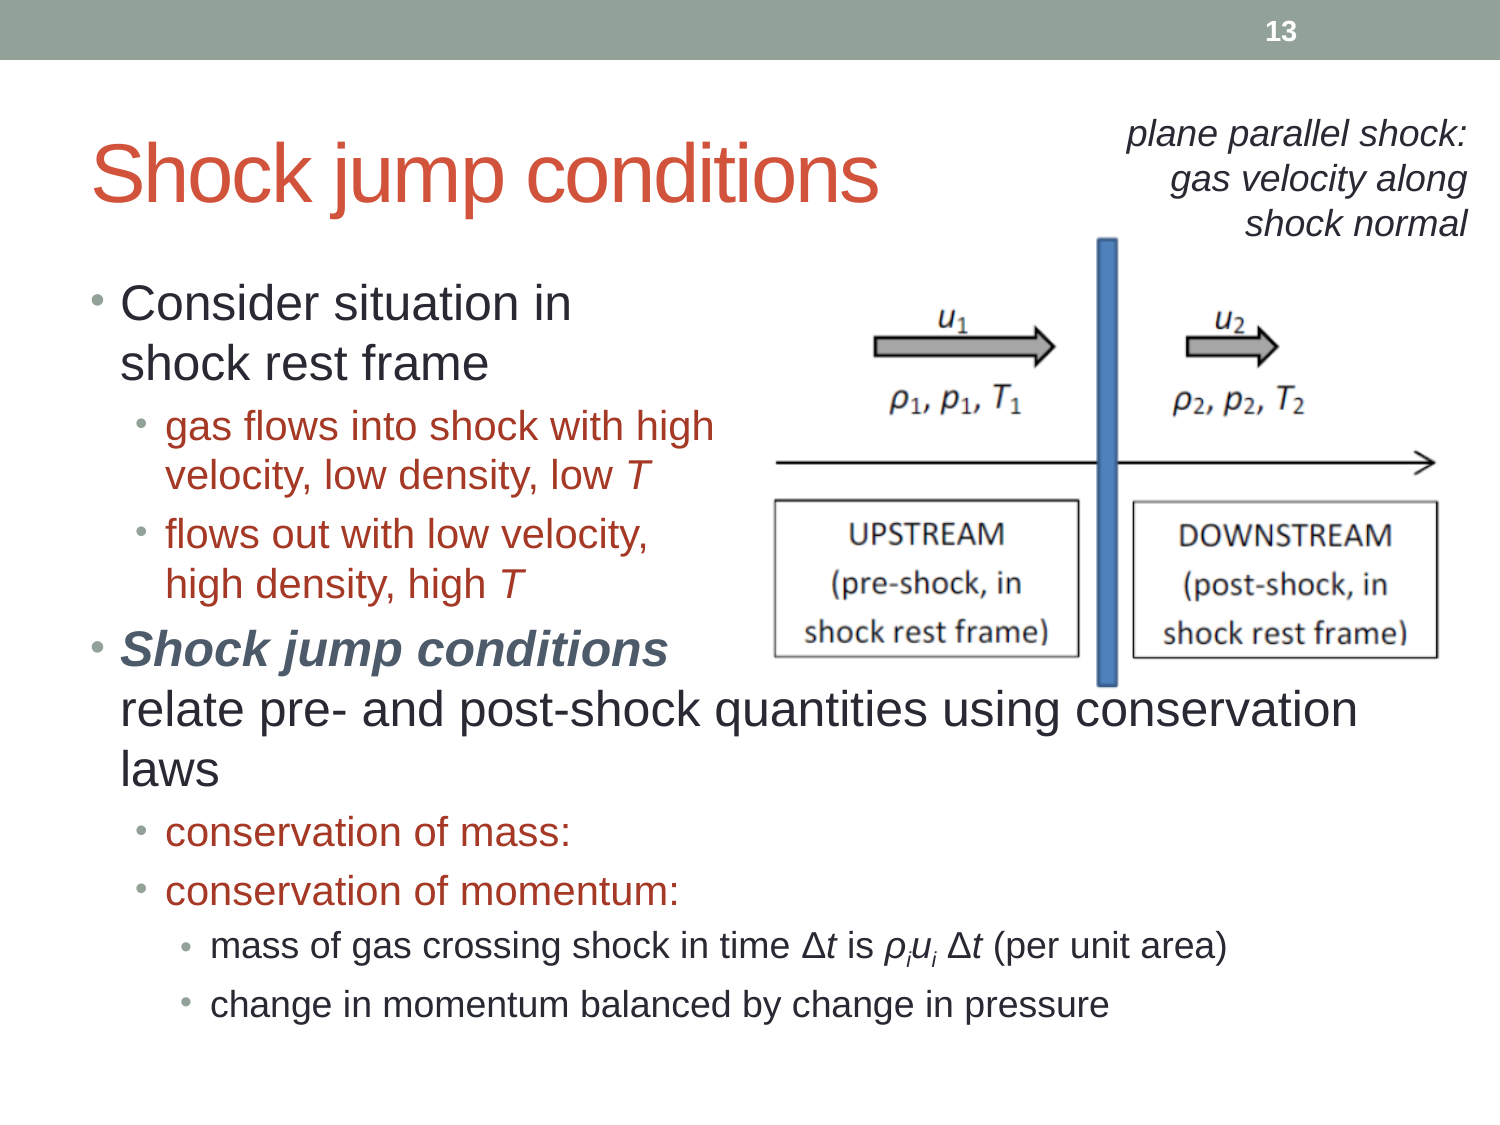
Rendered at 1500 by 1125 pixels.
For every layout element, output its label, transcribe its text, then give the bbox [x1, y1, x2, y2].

picture [744, 207, 1483, 712]
title Shock jump conditions [75, 87, 1425, 250]
slide_number 13 [1250, 3, 1425, 57]
text_box plane parallel shock: gas velocity along shock normal [1080, 101, 1483, 204]
